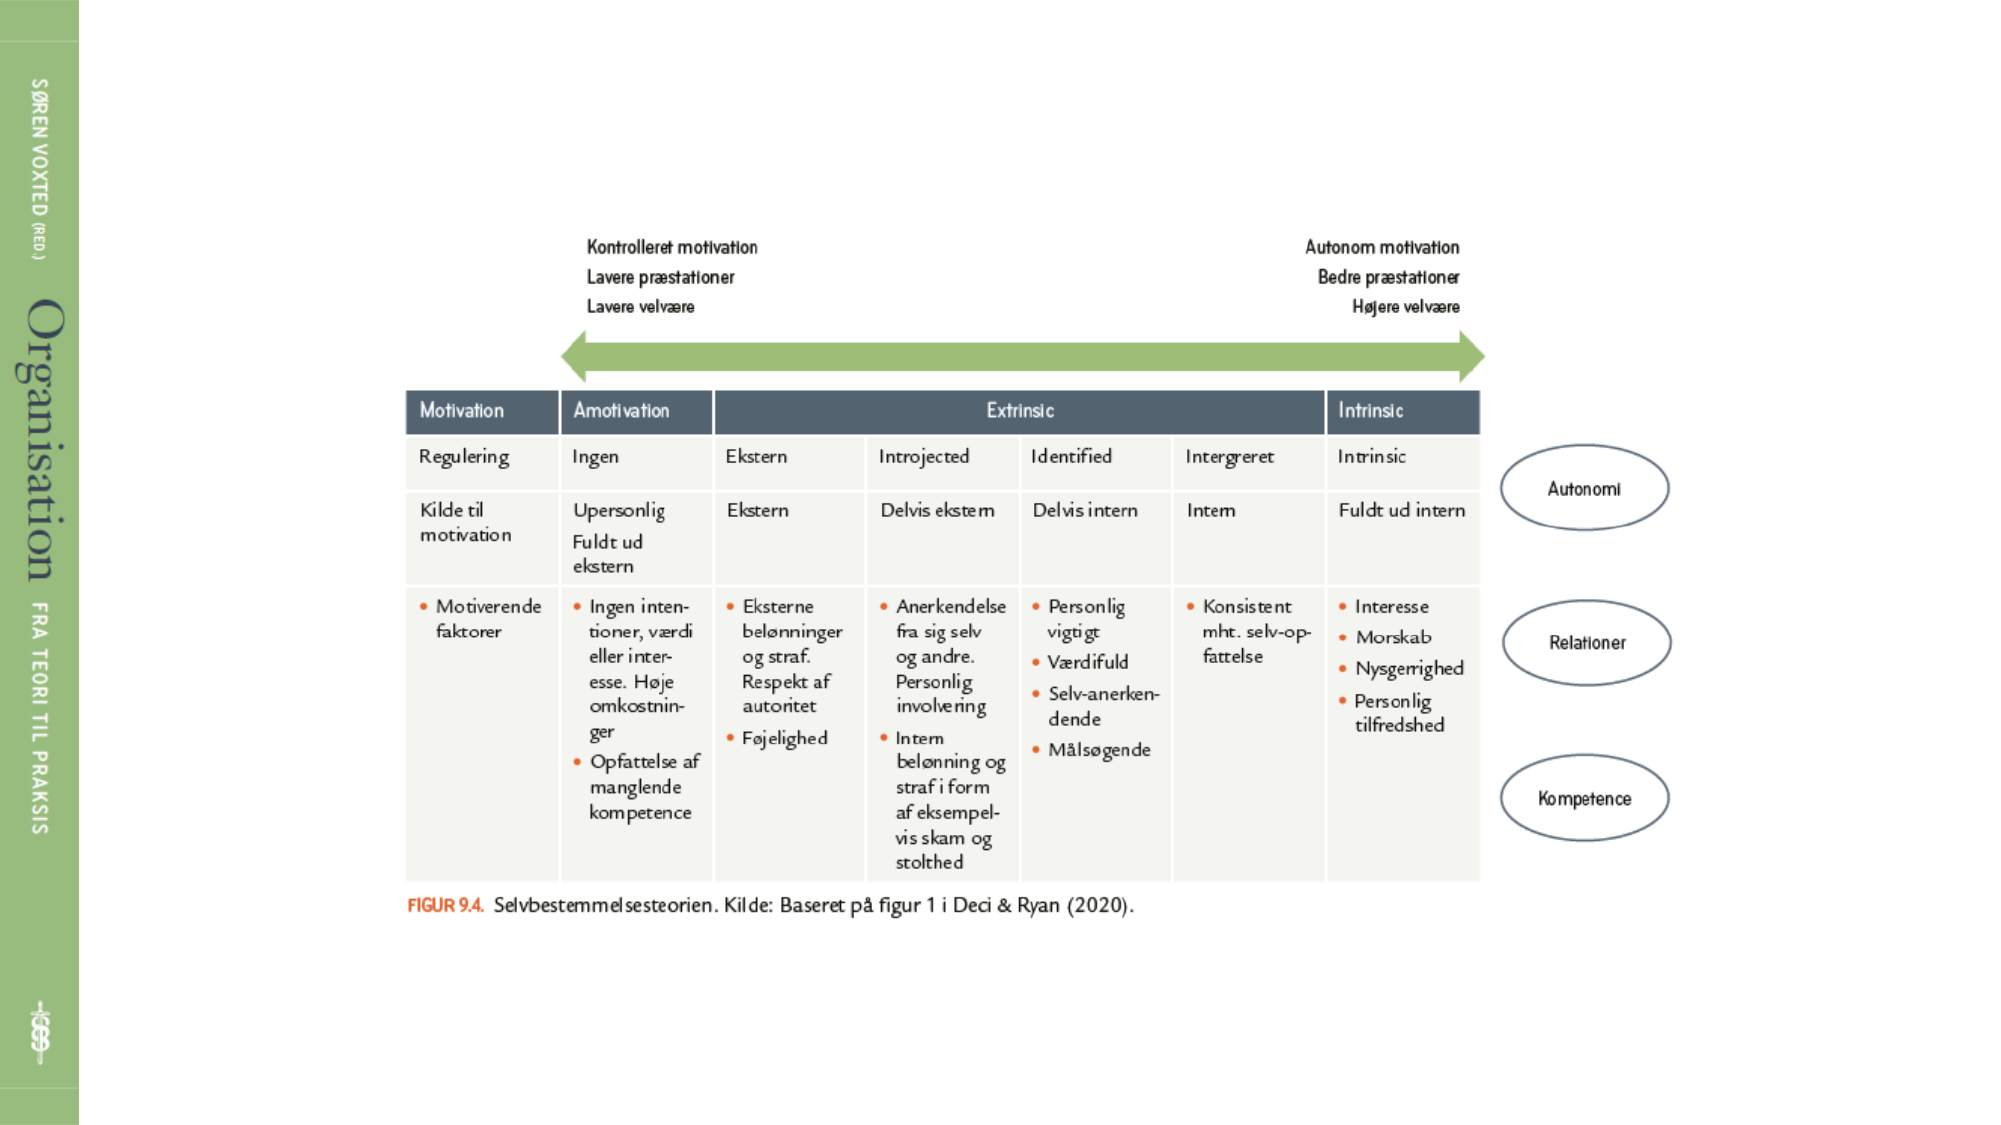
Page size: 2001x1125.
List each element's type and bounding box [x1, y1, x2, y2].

picture [0, 0, 79, 1125]
picture [389, 0, 1675, 1125]
